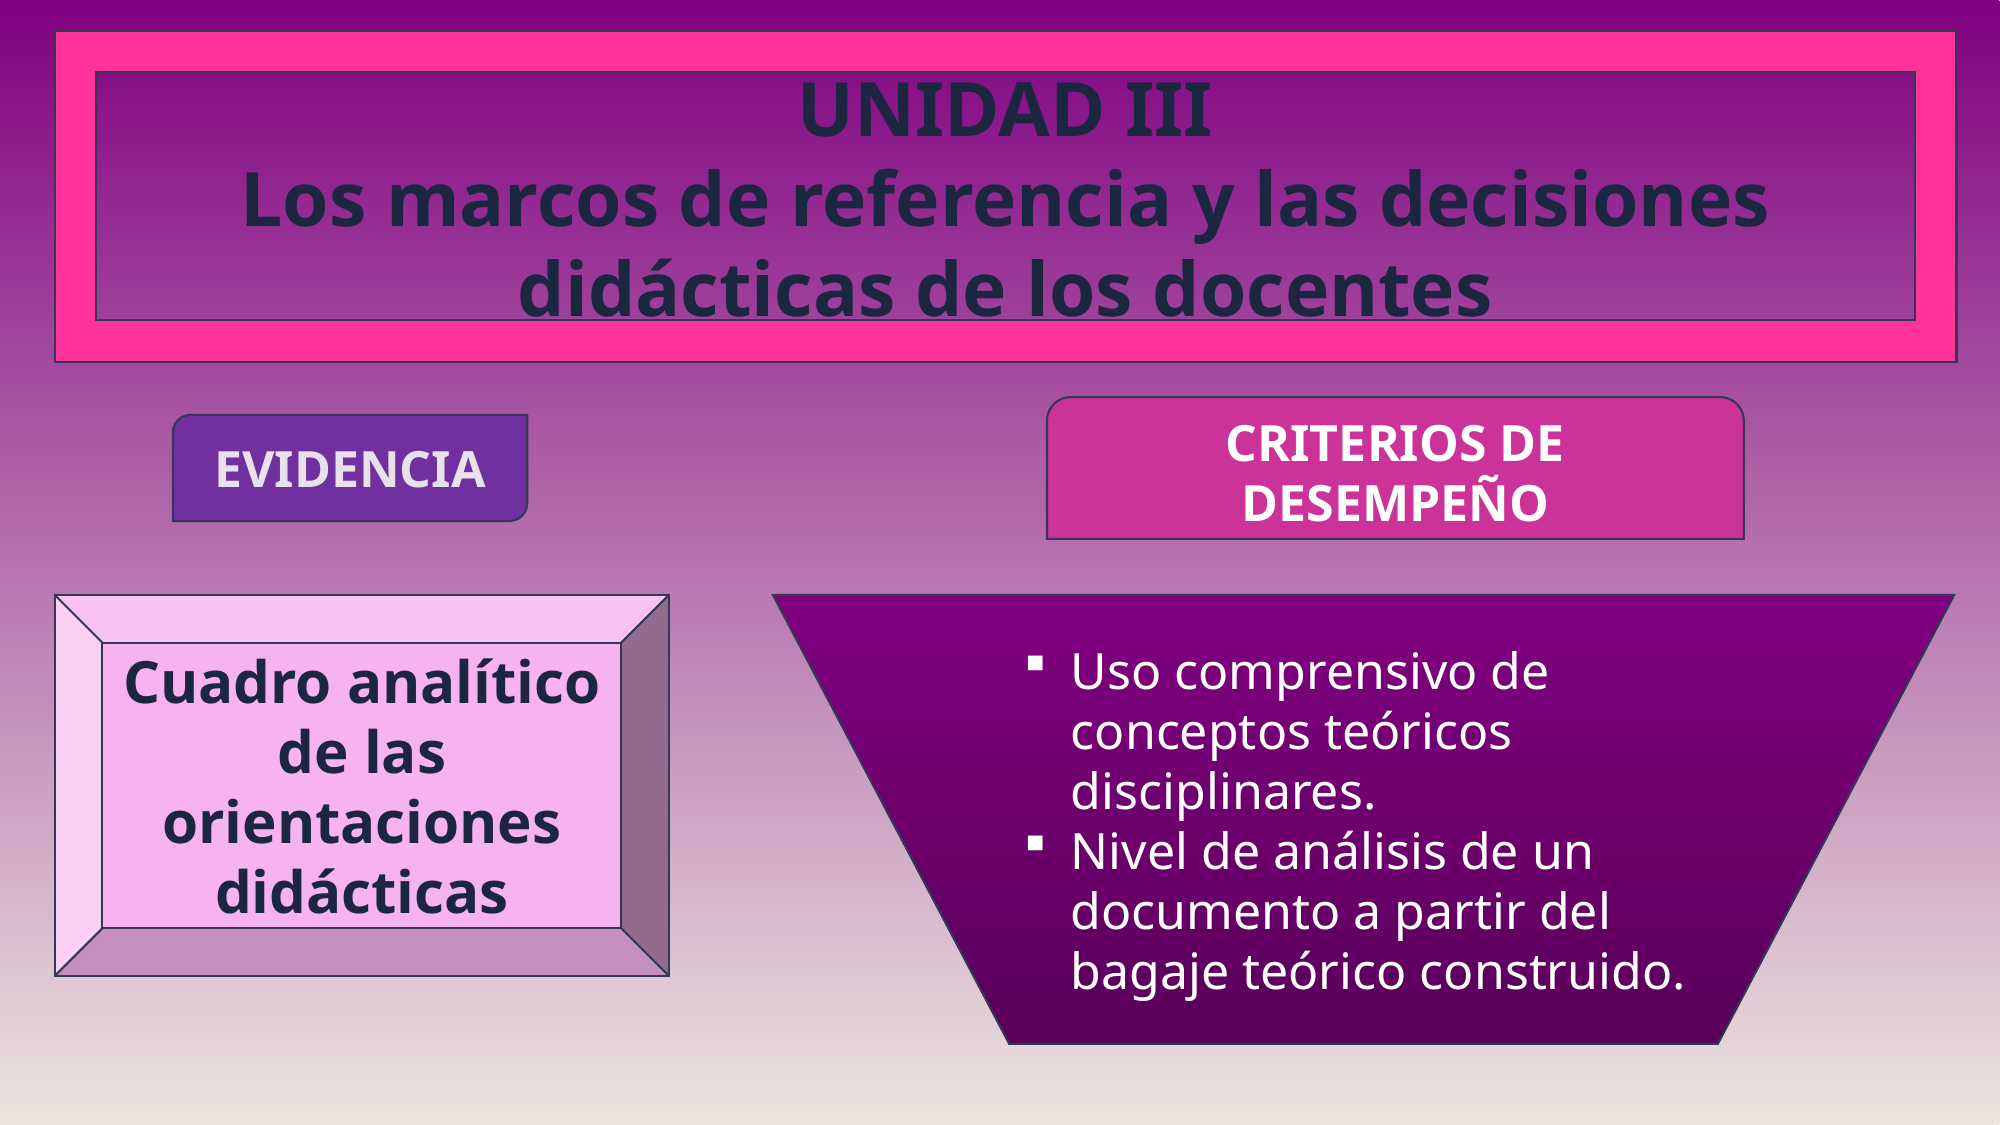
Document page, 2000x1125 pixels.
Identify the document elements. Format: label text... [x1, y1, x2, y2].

text_box Cuadro analítico de las orientaciones didácticas [54, 594, 670, 977]
text_box CRITERIOS DE DESEMPEÑO [1045, 396, 1745, 540]
text_box UNIDAD III Los marcos de referencia y las decisiones didácticas de los docentes [54, 30, 1958, 363]
text_box Uso comprensivo de conceptos teóricos disciplinares. Nivel de análisis de un documento a partir del bagaje teórico construido. [771, 593, 1956, 1045]
text_box EVIDENCIA [171, 413, 529, 523]
